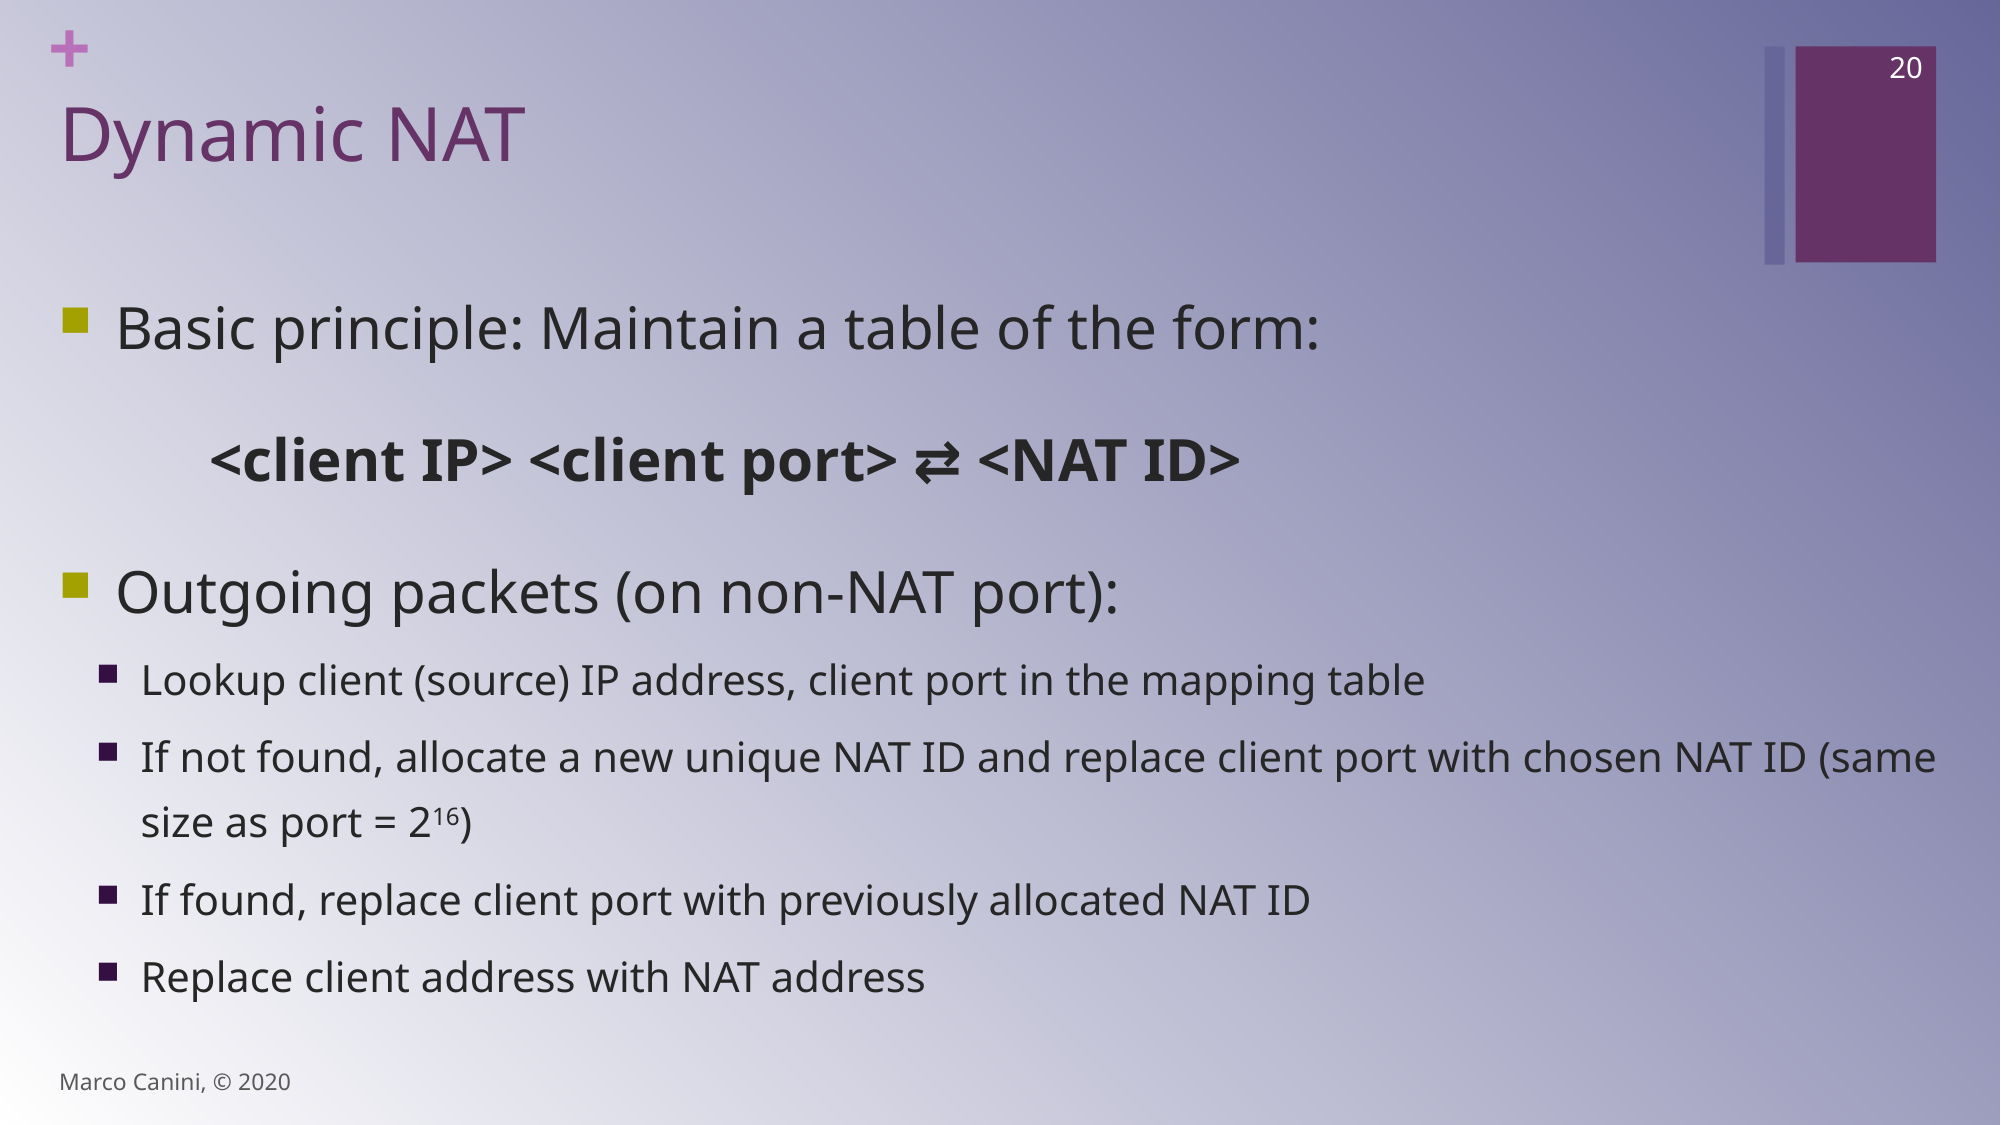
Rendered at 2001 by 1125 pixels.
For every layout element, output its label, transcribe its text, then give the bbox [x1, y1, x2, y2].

slide_number 20 [1816, 39, 1938, 100]
title Dynamic NAT [44, 79, 1762, 262]
footer Marco Canini, © 2020 [44, 1053, 1384, 1114]
list Basic principle: Maintain a table of the form: <client IP> <client port> ⇄ <NAT ID> Outgoing packets (on non-NAT port): Lookup client (source) IP address, client port in the mapping table If not found, allocate a new unique NAT ID and replace client port with chosen NAT ID (same size as port = 216) If found, replace client port with previously allocated NAT ID Replace client address with NAT address [44, 262, 1953, 1054]
